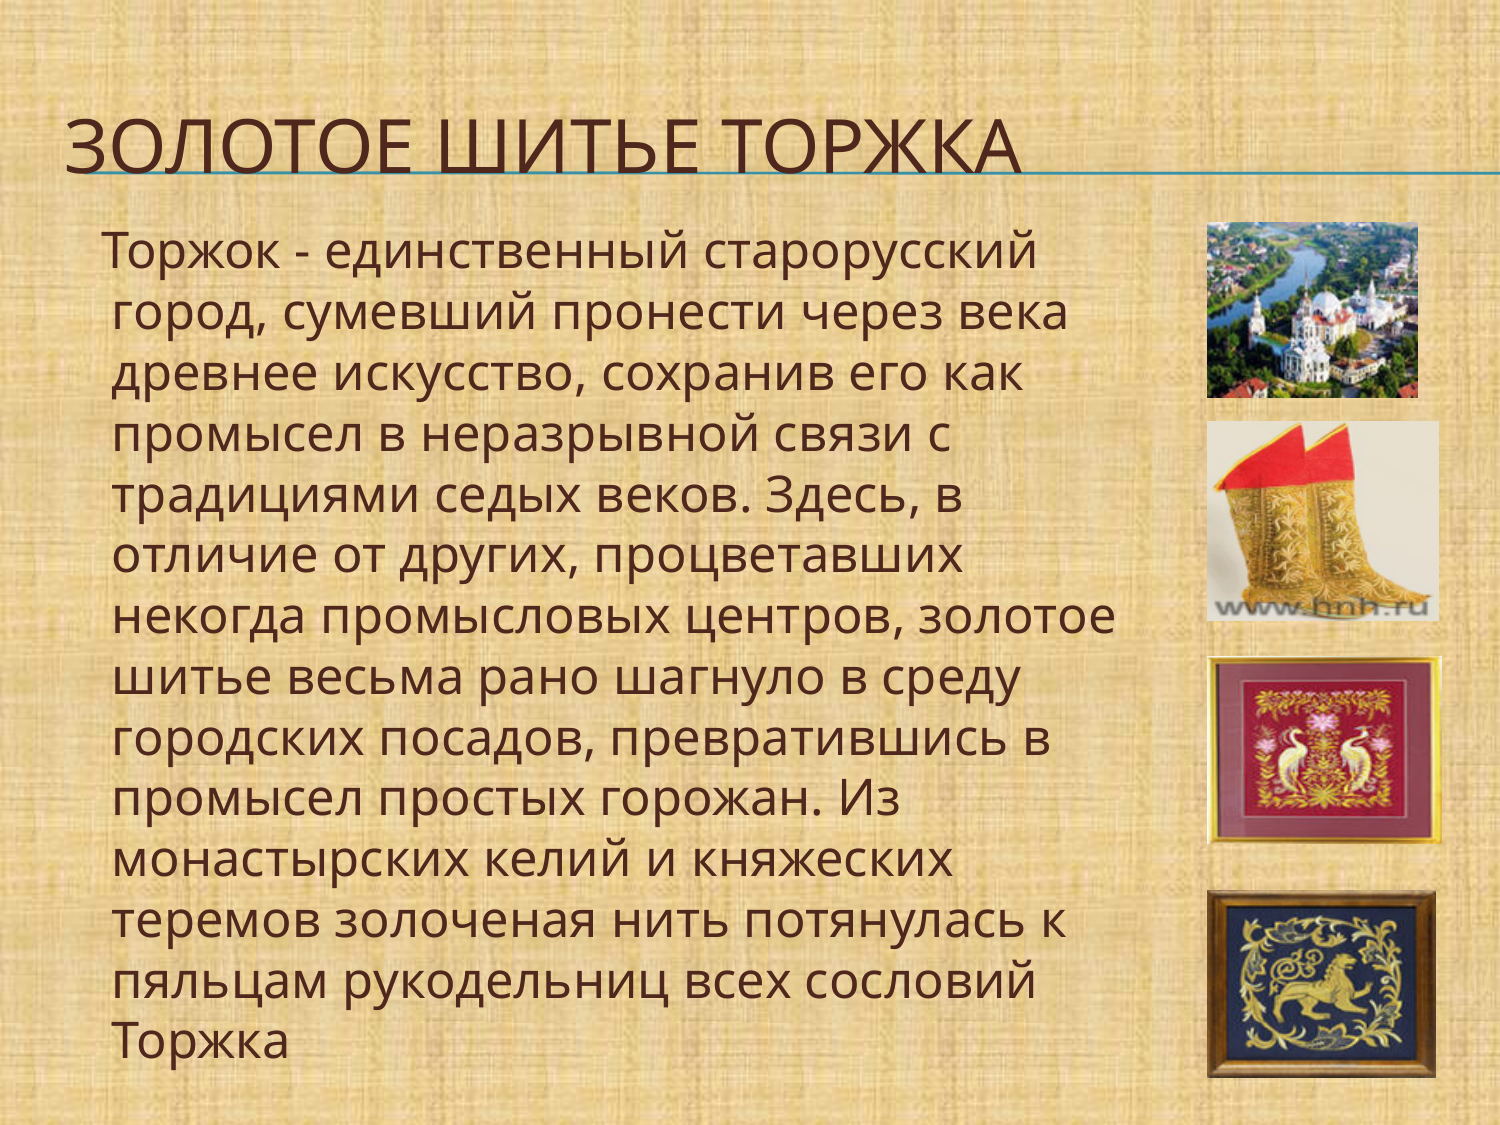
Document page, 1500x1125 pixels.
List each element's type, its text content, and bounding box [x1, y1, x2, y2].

title ЗОЛОТОЕ ШИТЬЕ ТОРЖКА [50, 75, 1475, 213]
picture [0, 0, 1500, 1125]
list Торжок - единственный старорусский город, сумевший пронести через века древнее искусство, сохранив его как промысел в неразрывной связи с традициями седых веков. Здесь, в отличие от других, процветавших некогда промысловых центров, золотое шитье весьма рано шагнуло в среду городских посадов, превратившись в промысел простых горожан. Из монастырских келий и княжеских теремов золоченая нить потянулась к пяльцам рукодельниц всех сословий Торжка [46, 210, 1149, 1090]
